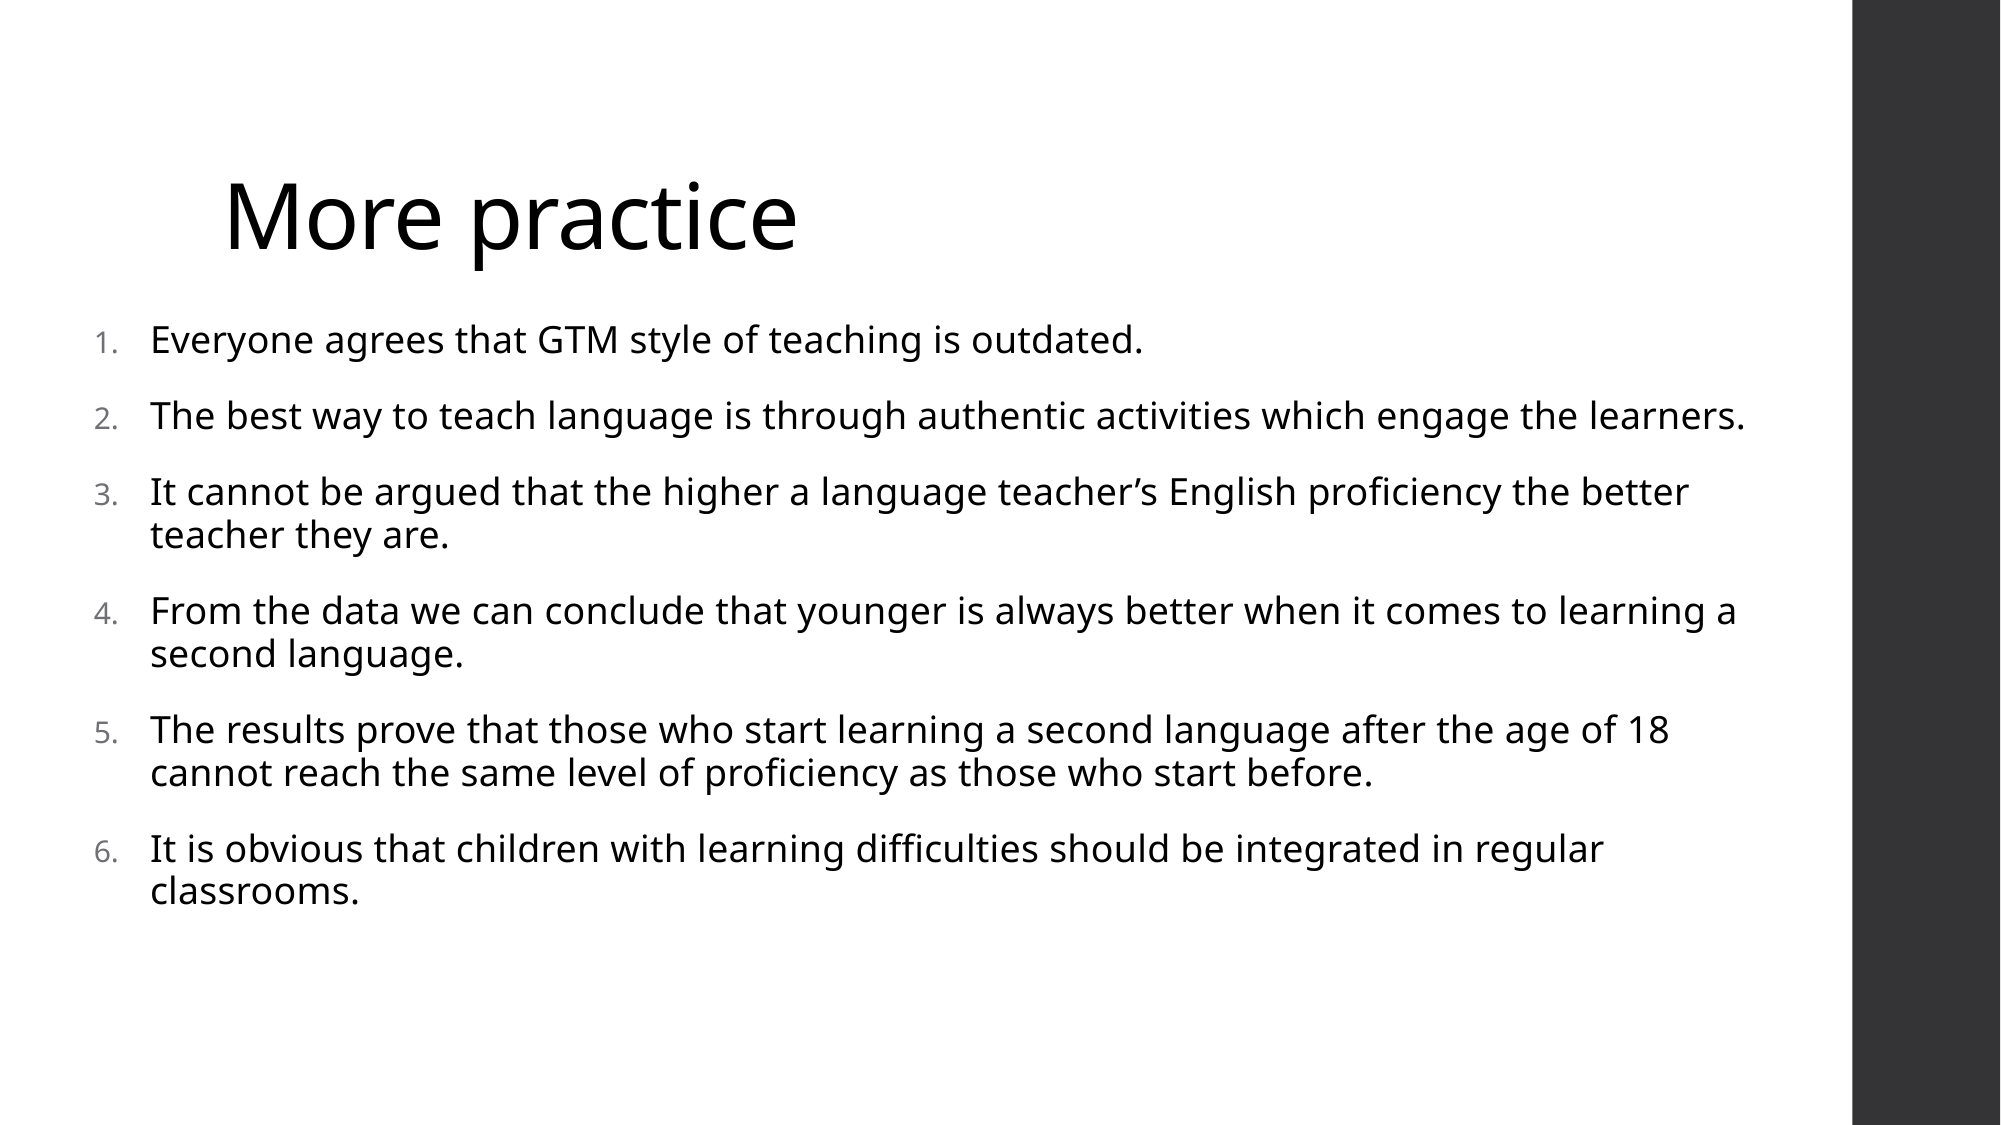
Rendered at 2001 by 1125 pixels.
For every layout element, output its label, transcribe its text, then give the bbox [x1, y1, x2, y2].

list Everyone agrees that GTM style of teaching is outdated. The best way to teach language is through authentic activities which engage the learners. It cannot be argued that the higher a language teacher’s English proficiency the better teacher they are. From the data we can conclude that younger is always better when it comes to learning a second language. The results prove that those who start learning a second language after the age of 18 cannot reach the same level of proficiency as those who start before. It is obvious that children with learning difficulties should be integrated in regular classrooms. [78, 312, 1779, 1068]
title More practice [206, 60, 1797, 278]
